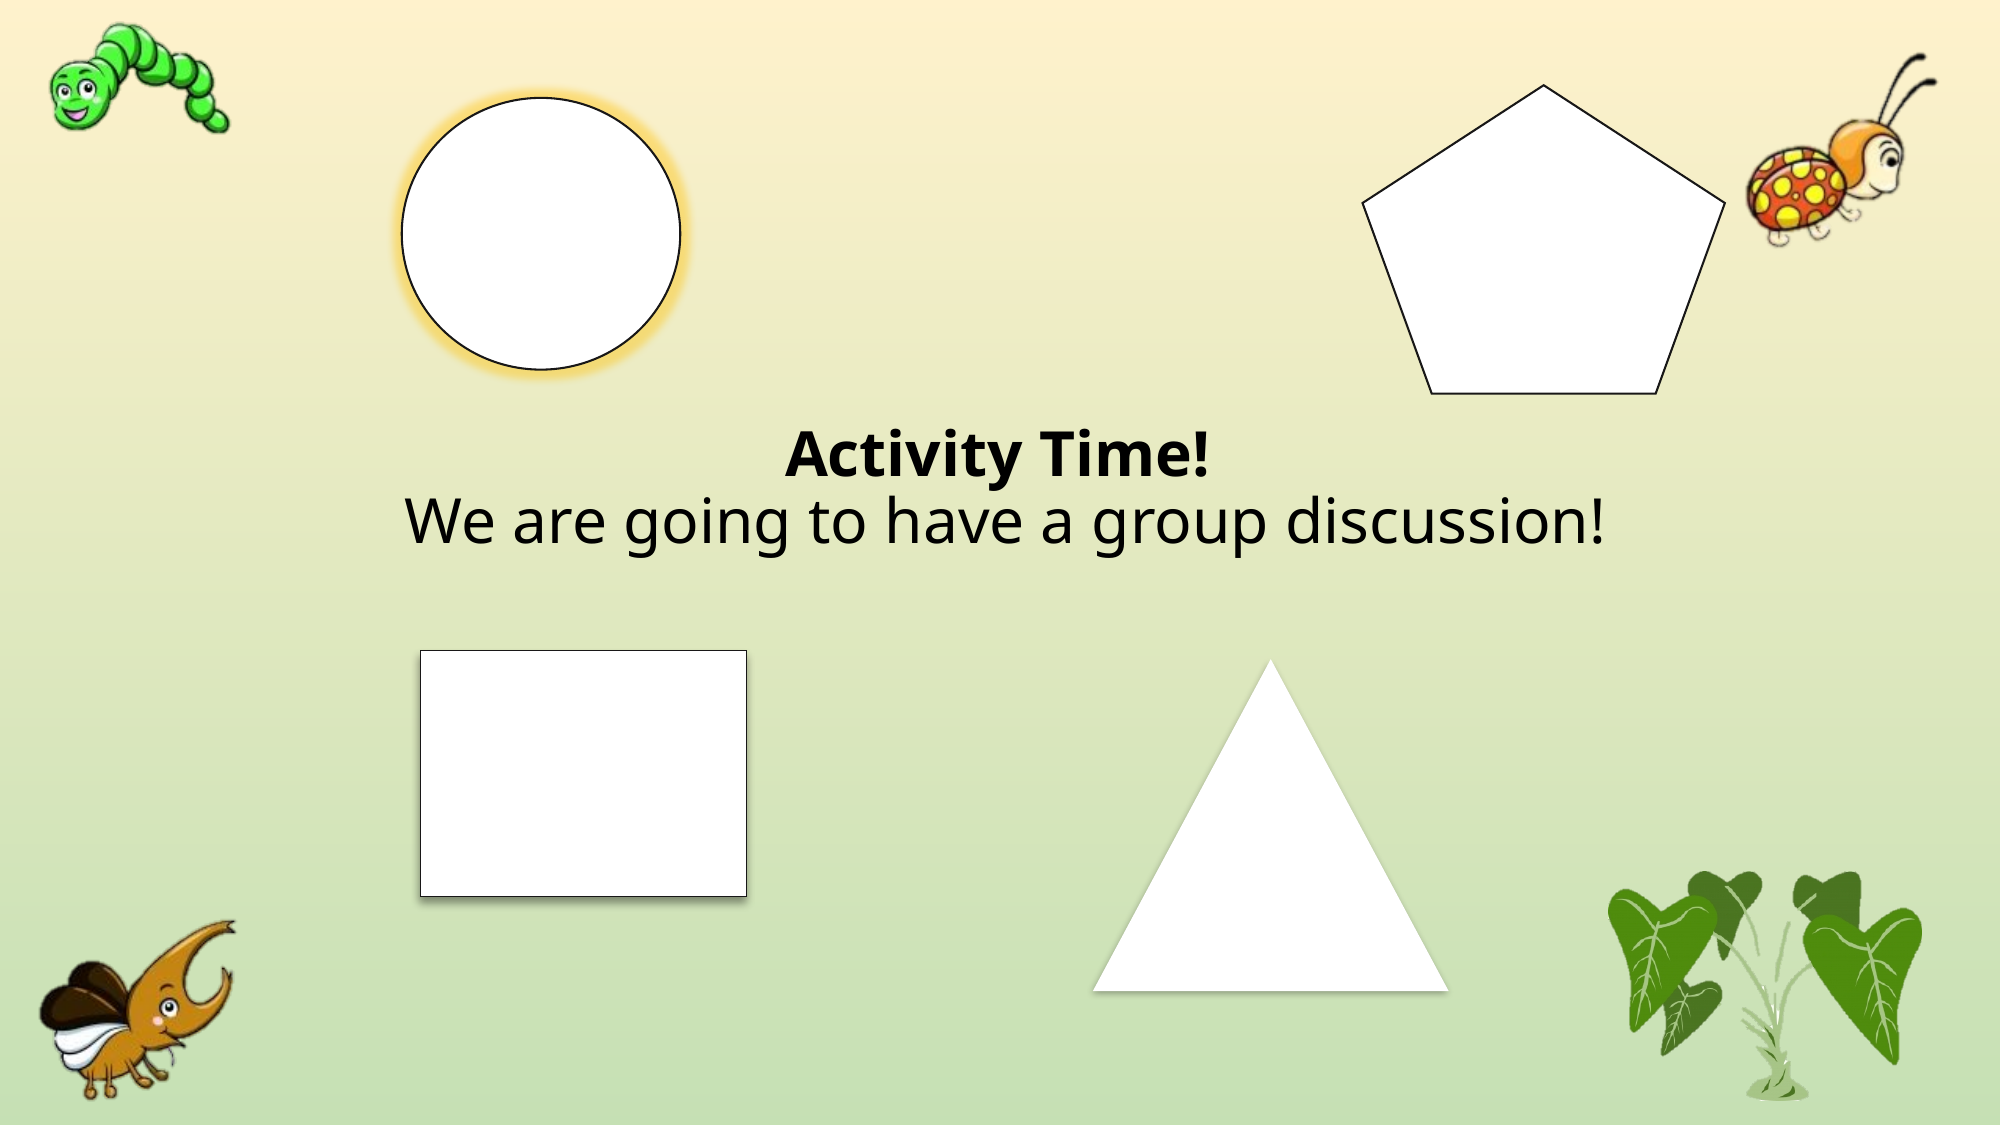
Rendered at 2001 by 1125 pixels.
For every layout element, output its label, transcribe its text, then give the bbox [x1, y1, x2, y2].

picture [1743, 43, 1948, 263]
text_box [420, 650, 747, 897]
picture [31, 913, 244, 1108]
text_box [1361, 83, 1727, 395]
text_box [1091, 656, 1451, 993]
picture [42, 0, 233, 153]
title Activity Time! We are going to have a group discussion! [107, 415, 1904, 633]
text_box [400, 96, 682, 371]
picture [1608, 871, 1922, 1102]
